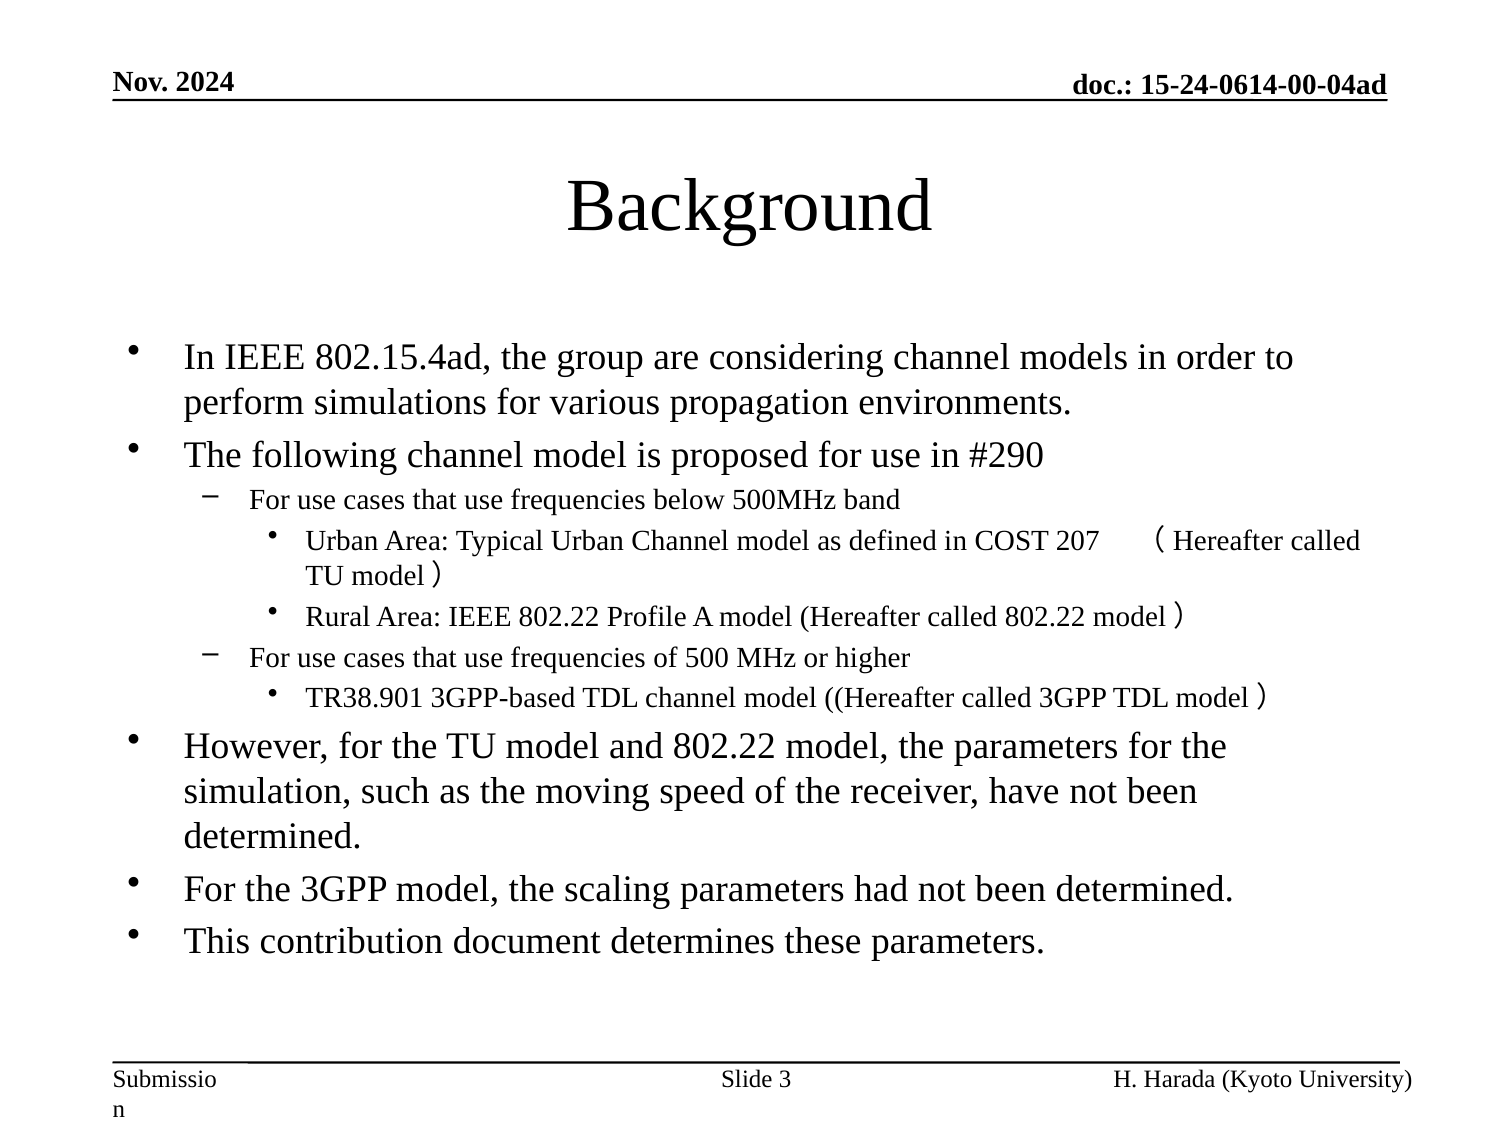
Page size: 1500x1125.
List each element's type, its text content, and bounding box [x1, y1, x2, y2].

title Background [112, 112, 1388, 288]
footer H. Harada (Kyoto University) [900, 1062, 1413, 1093]
slide_number Slide 3 [712, 1062, 800, 1093]
text_box In IEEE 802.15.4ad, the group are considering channel models in order to perform simulations for various propagation environments. The following channel model is proposed for use in #290 For use cases that use frequencies below 500MHz band Urban Area: Typical Urban Channel model as defined in COST 207 （Hereafter called TU model） Rural Area: IEEE 802.22 Profile A model (Hereafter called 802.22 model） For use cases that use frequencies of 500 MHz or higher TR38.901 3GPP-based TDL channel model ((Hereafter called 3GPP TDL model） However, for the TU model and 802.22 model, the parameters for the simulation, such as the moving speed of the receiver, have not been determined. For the 3GPP model, the scaling parameters had not been determined. This contribution document determines these parameters. [112, 324, 1388, 1000]
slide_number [112, 62, 375, 98]
